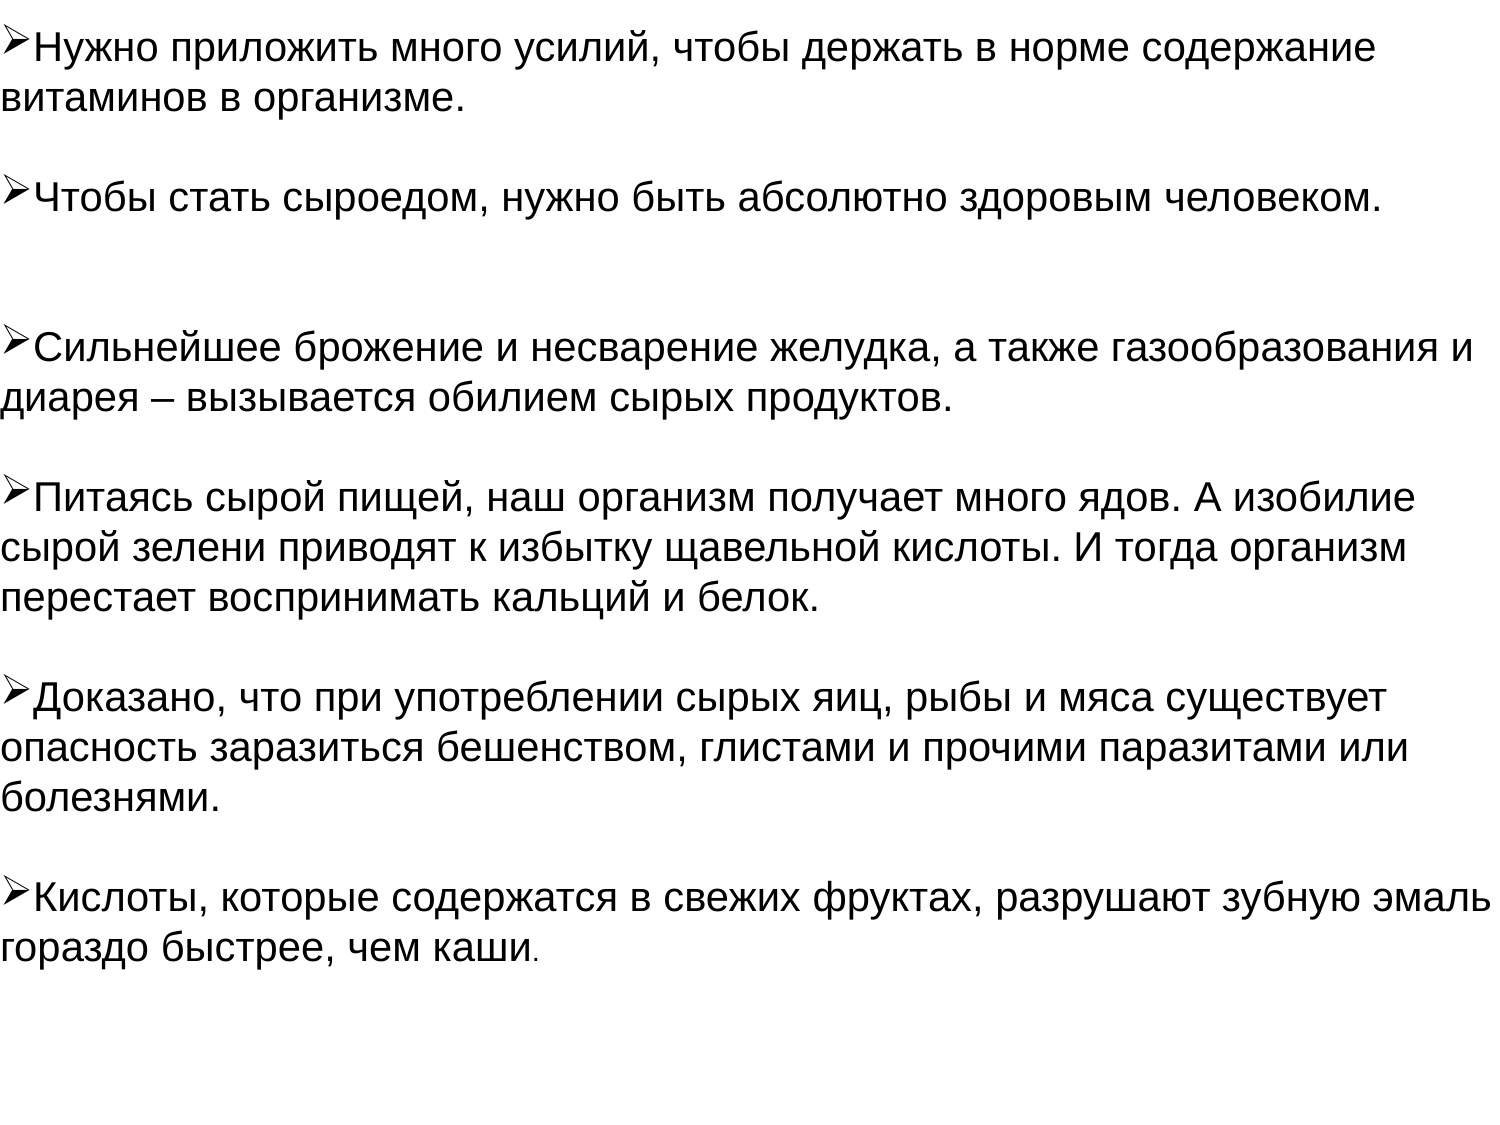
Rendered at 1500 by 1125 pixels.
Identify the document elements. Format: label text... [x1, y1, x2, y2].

text_box Нужно приложить много усилий, чтобы держать в норме содержание витаминов в организме. Чтобы стать сыроедом, нужно быть абсолютно здоровым человеком. Сильнейшее брожение и несварение желудка, а также газообразования и диарея – вызывается обилием сырых продуктов. Питаясь сырой пищей, наш организм получает много ядов. А изобилие сырой зелени приводят к избытку щавельной кислоты. И тогда организм перестает воспринимать кальций и белок. Доказано, что при употреблении сырых яиц, рыбы и мяса существует опасность заразиться бешенством, глистами и прочими паразитами или болезнями. Кислоты, которые содержатся в свежих фруктах, разрушают зубную эмаль гораздо быстрее, чем каши. [0, 0, 1500, 970]
